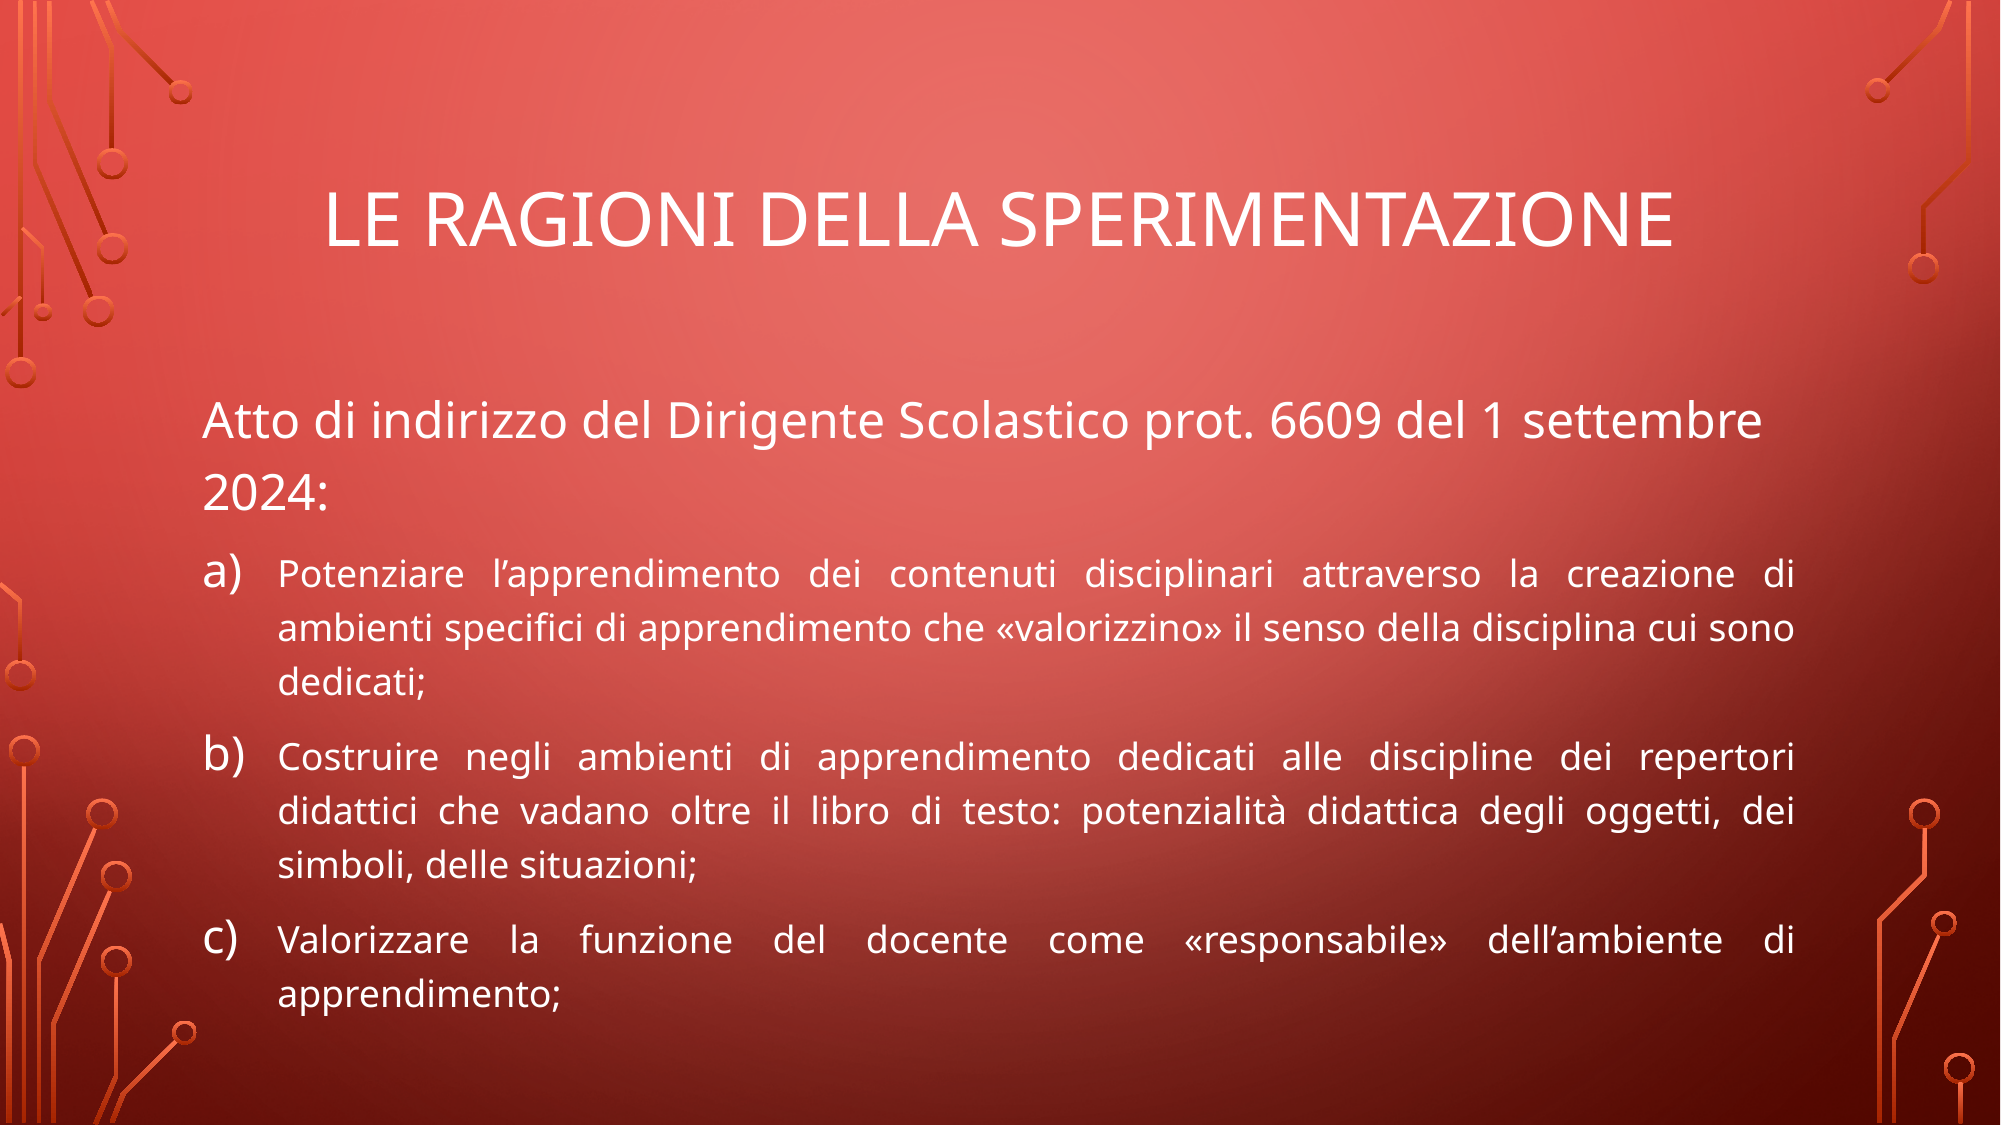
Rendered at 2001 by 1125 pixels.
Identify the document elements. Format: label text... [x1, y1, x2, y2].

list Atto di indirizzo del Dirigente Scolastico prot. 6609 del 1 settembre 2024: Potenziare l’apprendimento dei contenuti disciplinari attraverso la creazione di ambienti specifici di apprendimento che «valorizzino» il senso della disciplina cui sono dedicati; Costruire negli ambienti di apprendimento dedicati alle discipline dei repertori didattici che vadano oltre il libro di testo: potenzialità didattica degli oggetti, dei simboli, delle situazioni; Valorizzare la funzione del docente come «responsabile» dell’ambiente di apprendimento; [187, 369, 1813, 1038]
title Le ragioni della sperimentazione [187, 101, 1813, 344]
